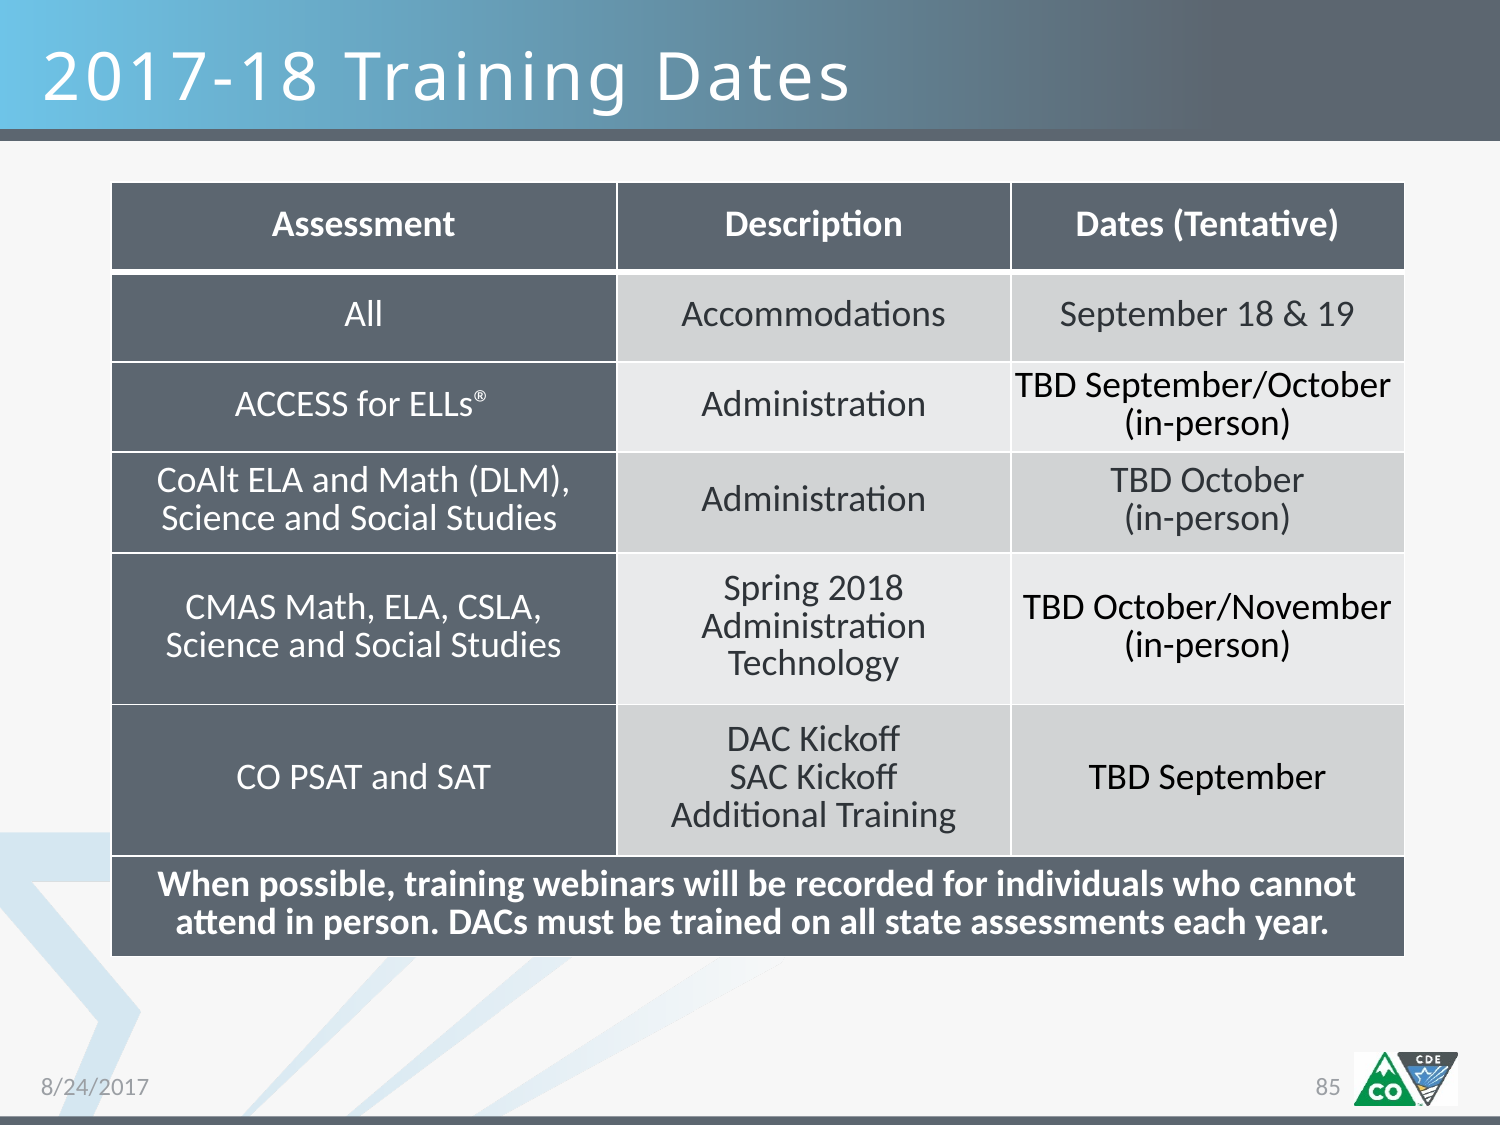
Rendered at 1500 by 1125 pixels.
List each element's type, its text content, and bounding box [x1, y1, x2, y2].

table_cell TBD September/October (in-person) [1012, 363, 1404, 451]
picture [1354, 1052, 1458, 1106]
table_cell DAC Kickoff SAC Kickoff Additional Training [618, 705, 1010, 855]
picture [0, 576, 1002, 1116]
table_cell Administration [618, 363, 1010, 451]
table_cell TBD September [1012, 705, 1404, 855]
table_header Description [618, 183, 1010, 269]
table_cell TBD October (in-person) [1012, 453, 1404, 552]
table_cell Spring 2018 Administration Technology [618, 554, 1010, 704]
table_cell When possible, training webinars will be recorded for individuals who cannot attend in person. DACs must be trained on all state assessments each year. [112, 857, 1404, 956]
table_header Assessment [112, 183, 616, 269]
title 2017-18 Training Dates [27, 31, 1294, 117]
table_cell CMAS Math, ELA, CSLA, Science and Social Studies [112, 554, 616, 704]
table_cell CO PSAT and SAT [112, 705, 616, 855]
table_cell All [112, 275, 616, 361]
table_cell TBD October/November (in-person) [1012, 554, 1404, 704]
table_cell Accommodations [618, 275, 1010, 361]
table_header Dates (Tentative) [1012, 183, 1404, 269]
table_cell September 18 & 19 [1012, 275, 1404, 361]
table_cell ACCESS for ELLs® [112, 363, 616, 451]
table_cell Administration [618, 453, 1010, 552]
table_cell CoAlt ELA and Math (DLM), Science and Social Studies [112, 453, 616, 552]
